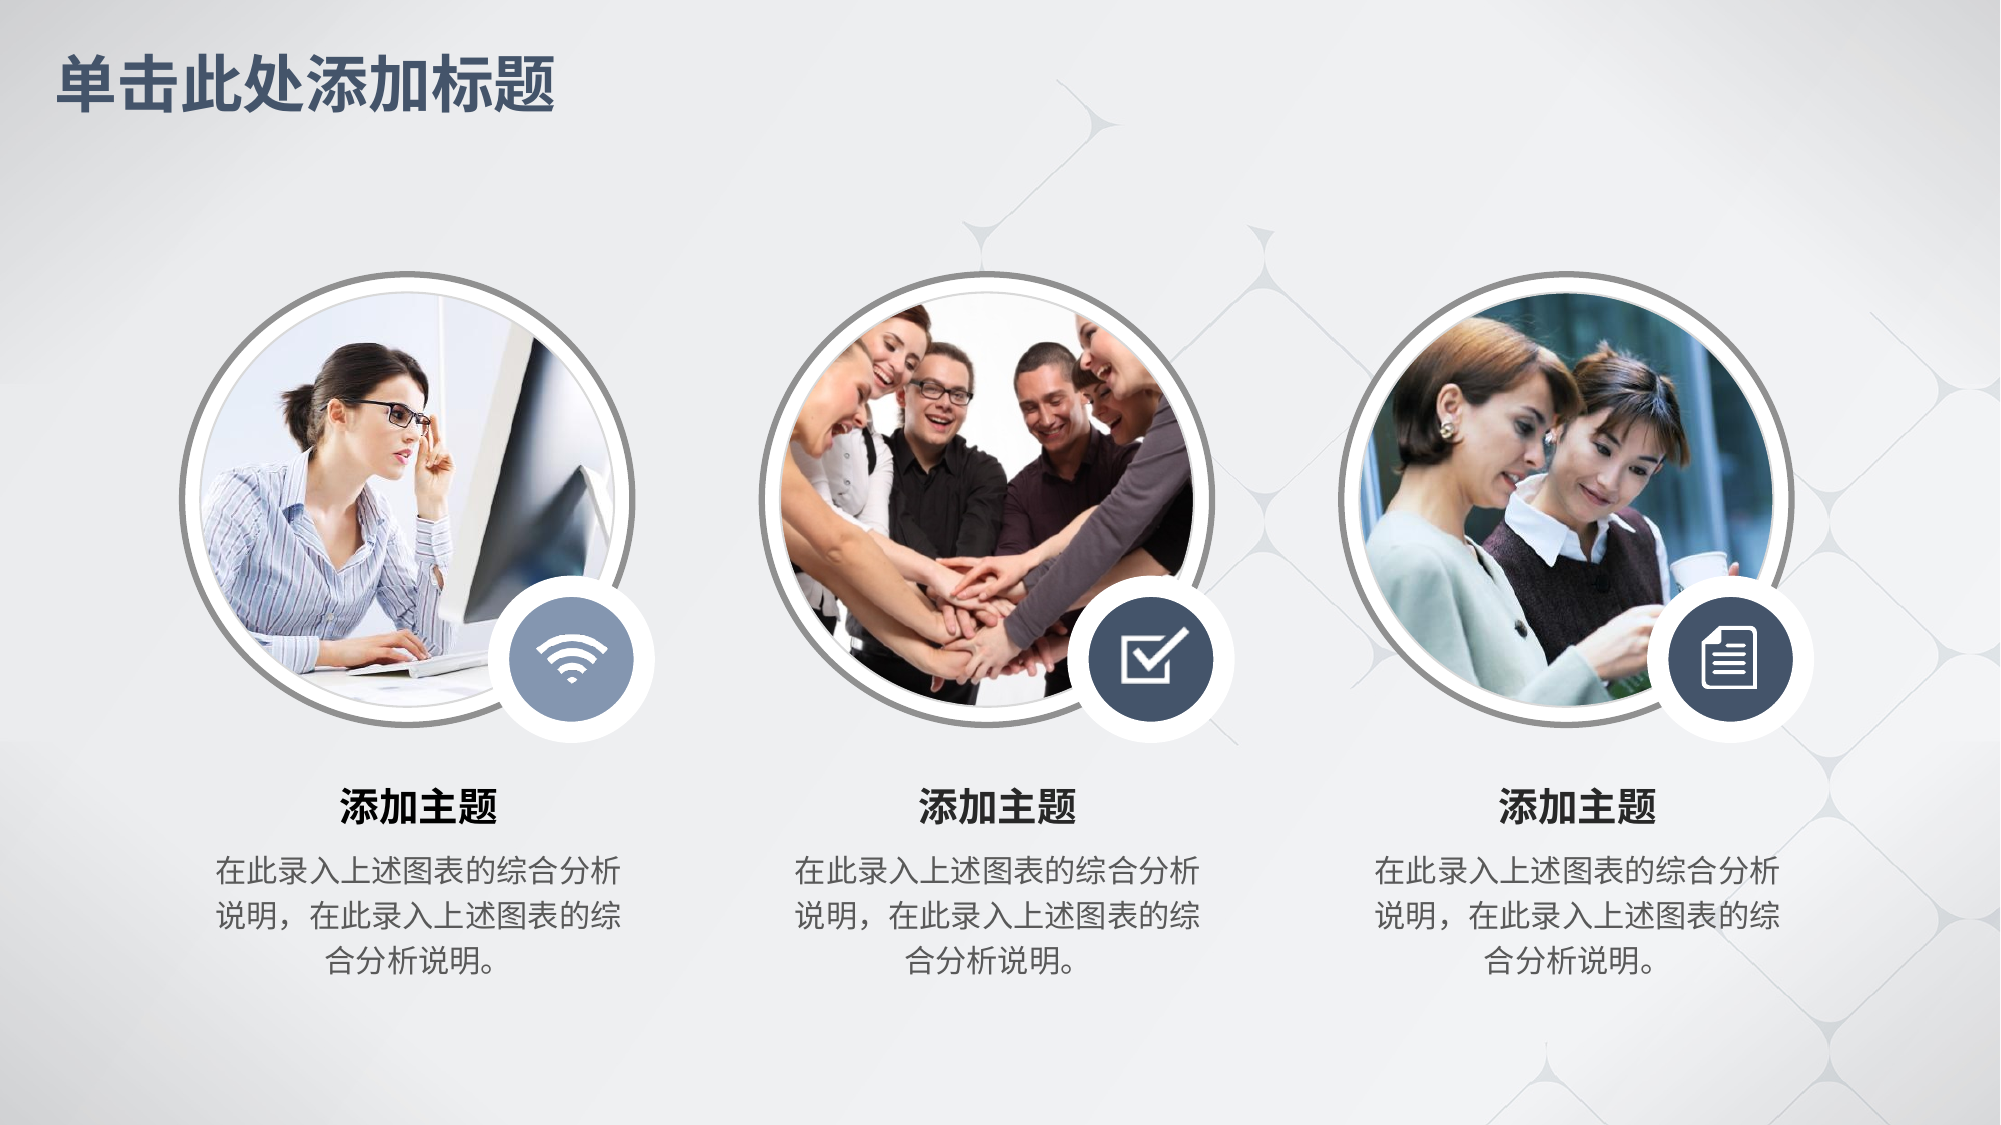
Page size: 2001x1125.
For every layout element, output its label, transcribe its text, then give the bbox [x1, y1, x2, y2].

text_box 在此录入上述图表的综合分析说明，在此录入上述图表的综合分析说明。 [182, 834, 655, 989]
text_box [487, 575, 655, 743]
text_box 添加主题 [1323, 771, 1832, 839]
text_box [1647, 575, 1815, 743]
text_box 在此录入上述图表的综合分析说明，在此录入上述图表的综合分析说明。 [761, 834, 1235, 989]
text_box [761, 274, 1213, 725]
text_box 添加主题 [743, 771, 1253, 839]
picture [0, 0, 2001, 1125]
text_box 添加主题 [164, 771, 673, 839]
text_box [1067, 575, 1235, 743]
text_box 在此录入上述图表的综合分析说明，在此录入上述图表的综合分析说明。 [1341, 834, 1815, 989]
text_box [1341, 274, 1792, 725]
title 单击此处添加标题 [39, 45, 1765, 129]
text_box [182, 274, 633, 725]
